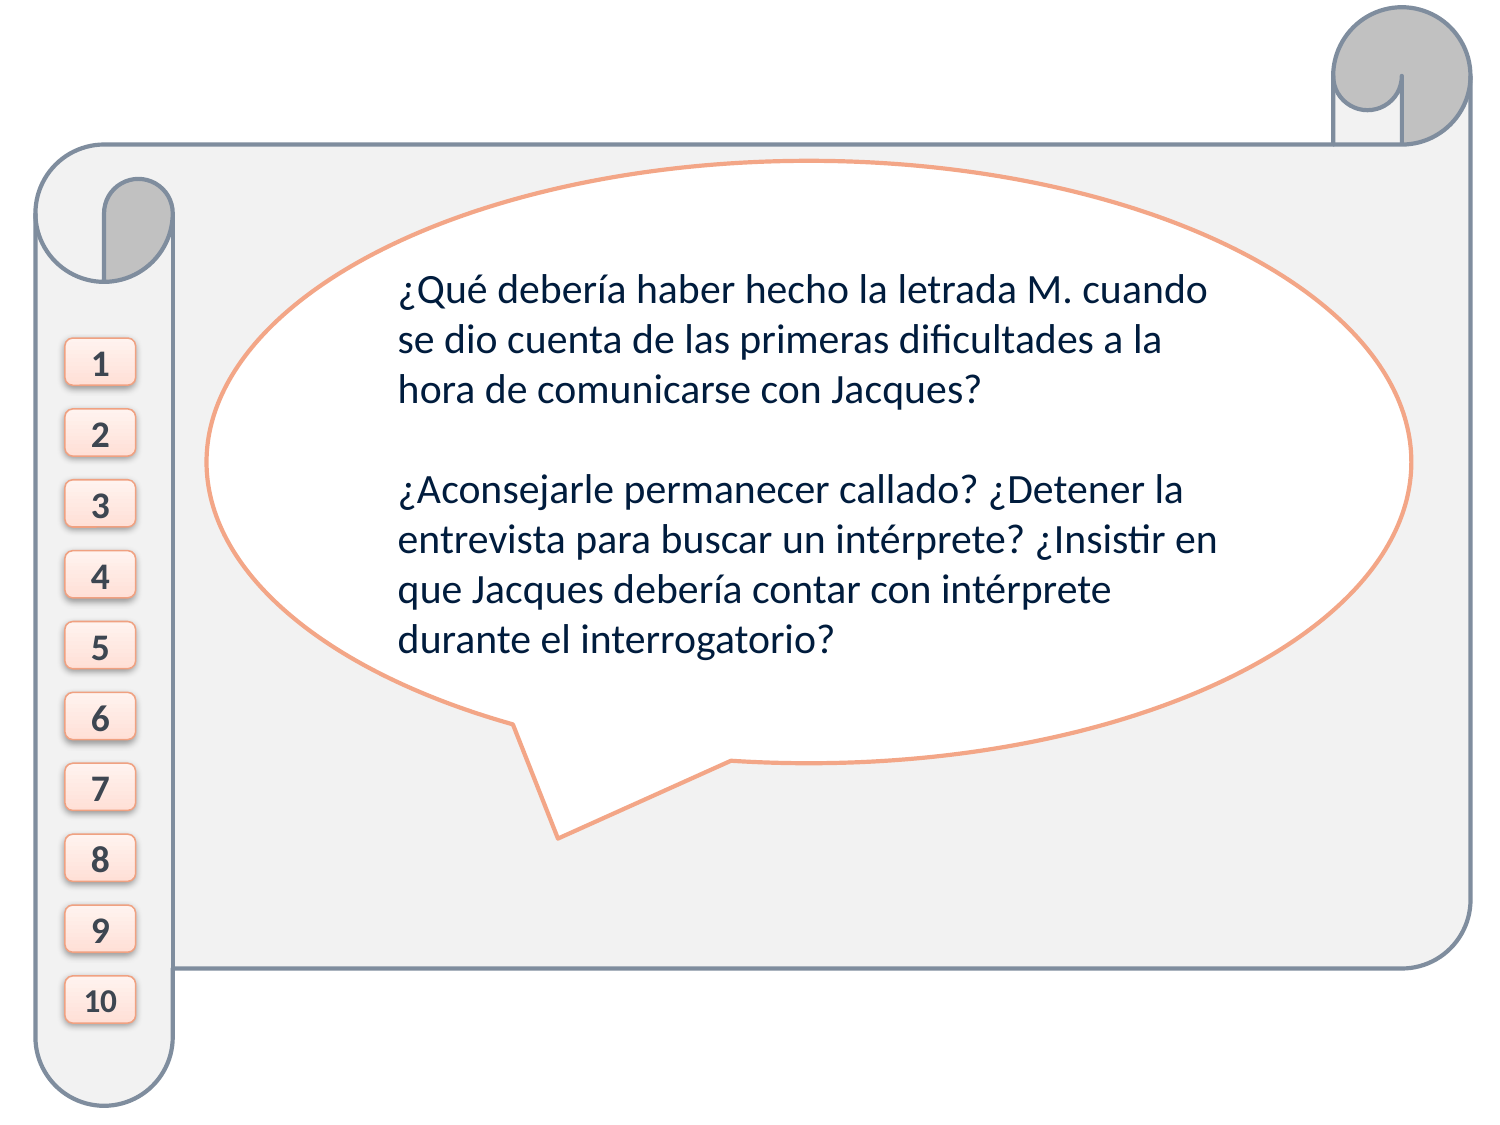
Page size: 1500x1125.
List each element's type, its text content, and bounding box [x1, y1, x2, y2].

text_box 5 [64, 620, 137, 670]
text_box 1 [64, 337, 137, 387]
text_box 2 [64, 408, 137, 457]
text_box 3 [64, 478, 137, 528]
text_box [33, 5, 1473, 1108]
text_box 8 [64, 833, 137, 883]
text_box 4 [64, 549, 137, 599]
text_box ¿Qué debería haber hecho la letrada M. cuando se dio cuenta de las primeras dificultades a la hora de comunicarse con Jacques? ¿Aconsejarle permanecer callado? ¿Detener la entrevista para buscar un intérprete? ¿Insistir en que Jacques debería contar con intérprete durante el interrogatorio? [204, 158, 1414, 841]
text_box 7 [64, 762, 137, 812]
text_box 6 [64, 691, 137, 741]
text_box 9 [64, 904, 137, 954]
text_box 10 [64, 975, 137, 1024]
